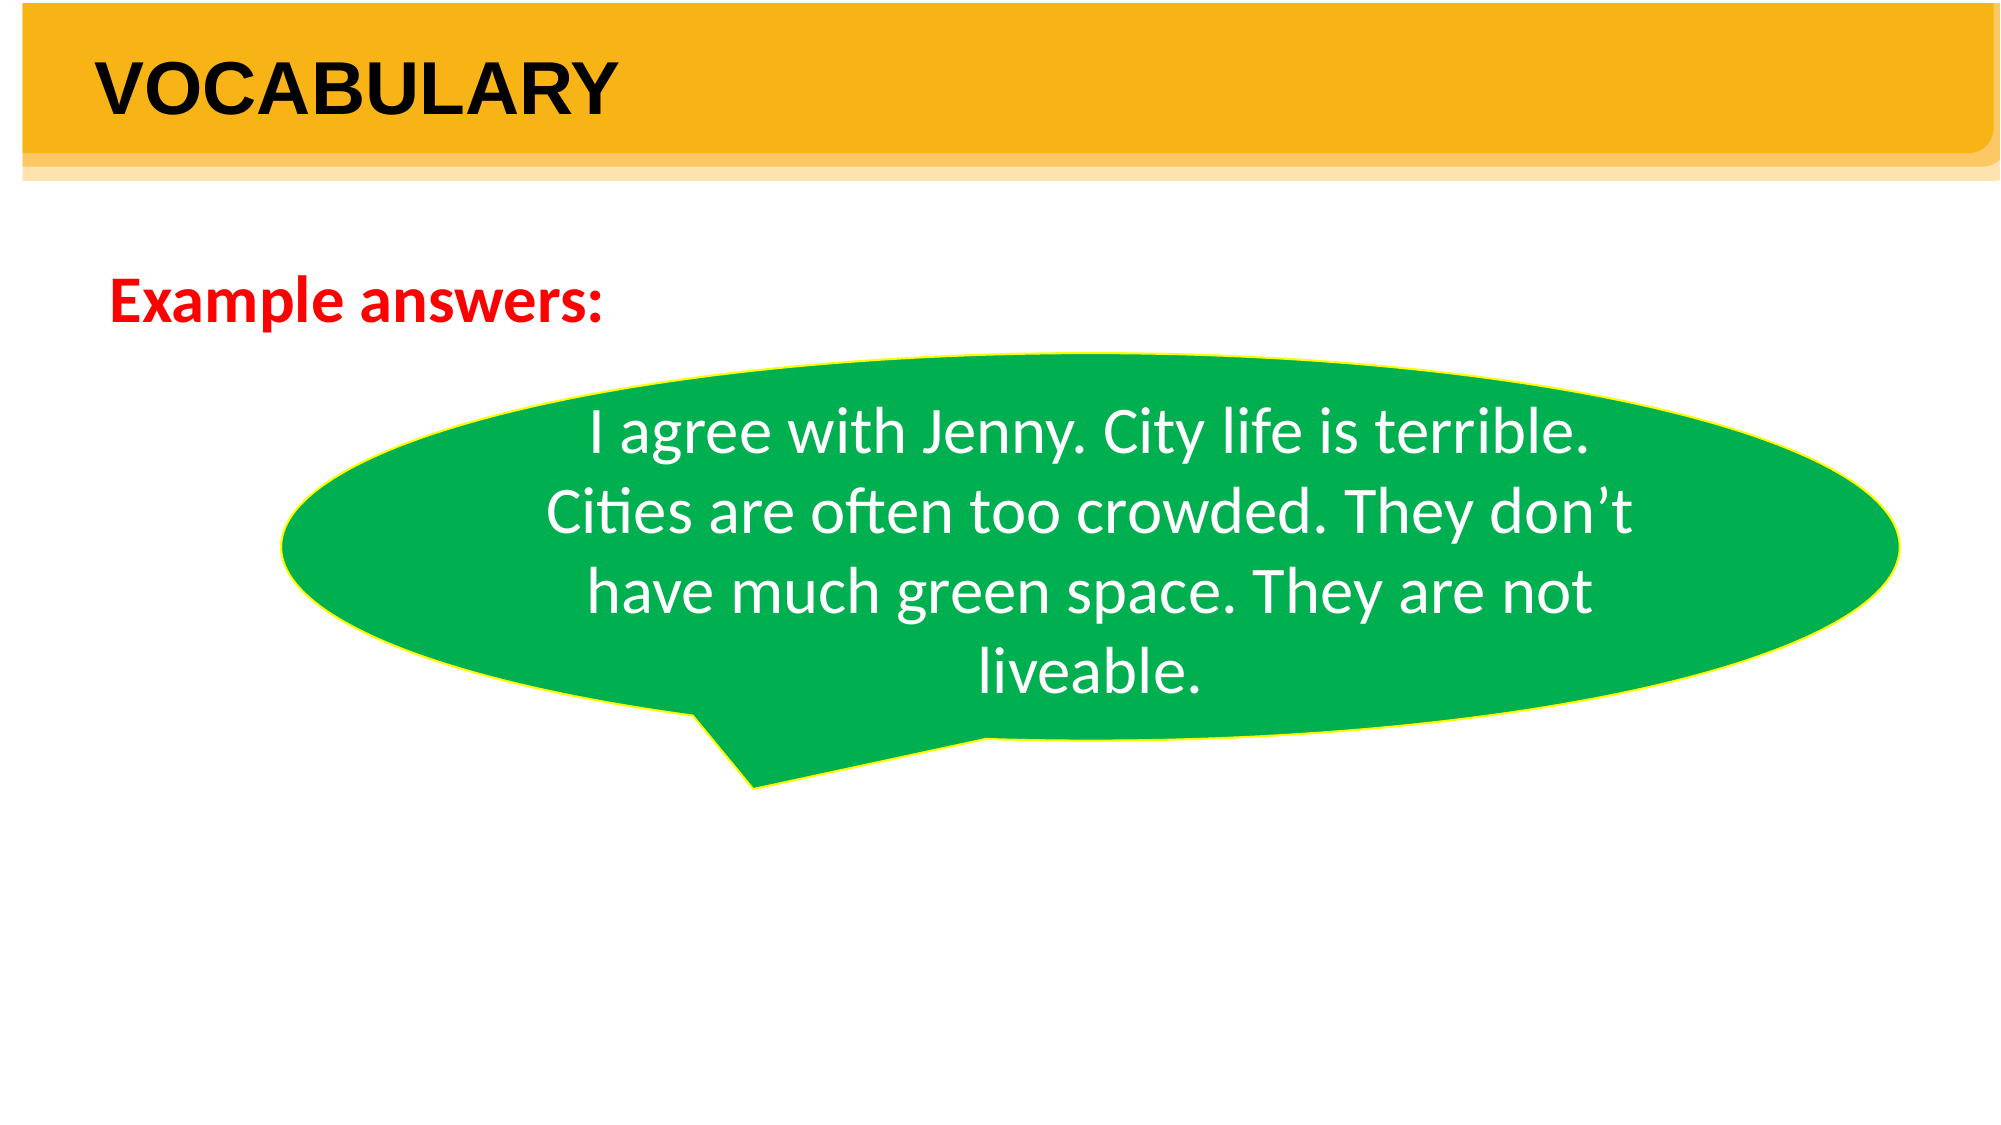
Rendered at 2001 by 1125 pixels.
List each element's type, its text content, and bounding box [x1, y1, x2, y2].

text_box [22, 3, 2000, 181]
text_box I agree with Jenny. City life is terrible. Cities are often too crowded. They don’t have much green space. They are not liveable. [280, 352, 1901, 791]
text_box Example answers: [94, 248, 700, 344]
